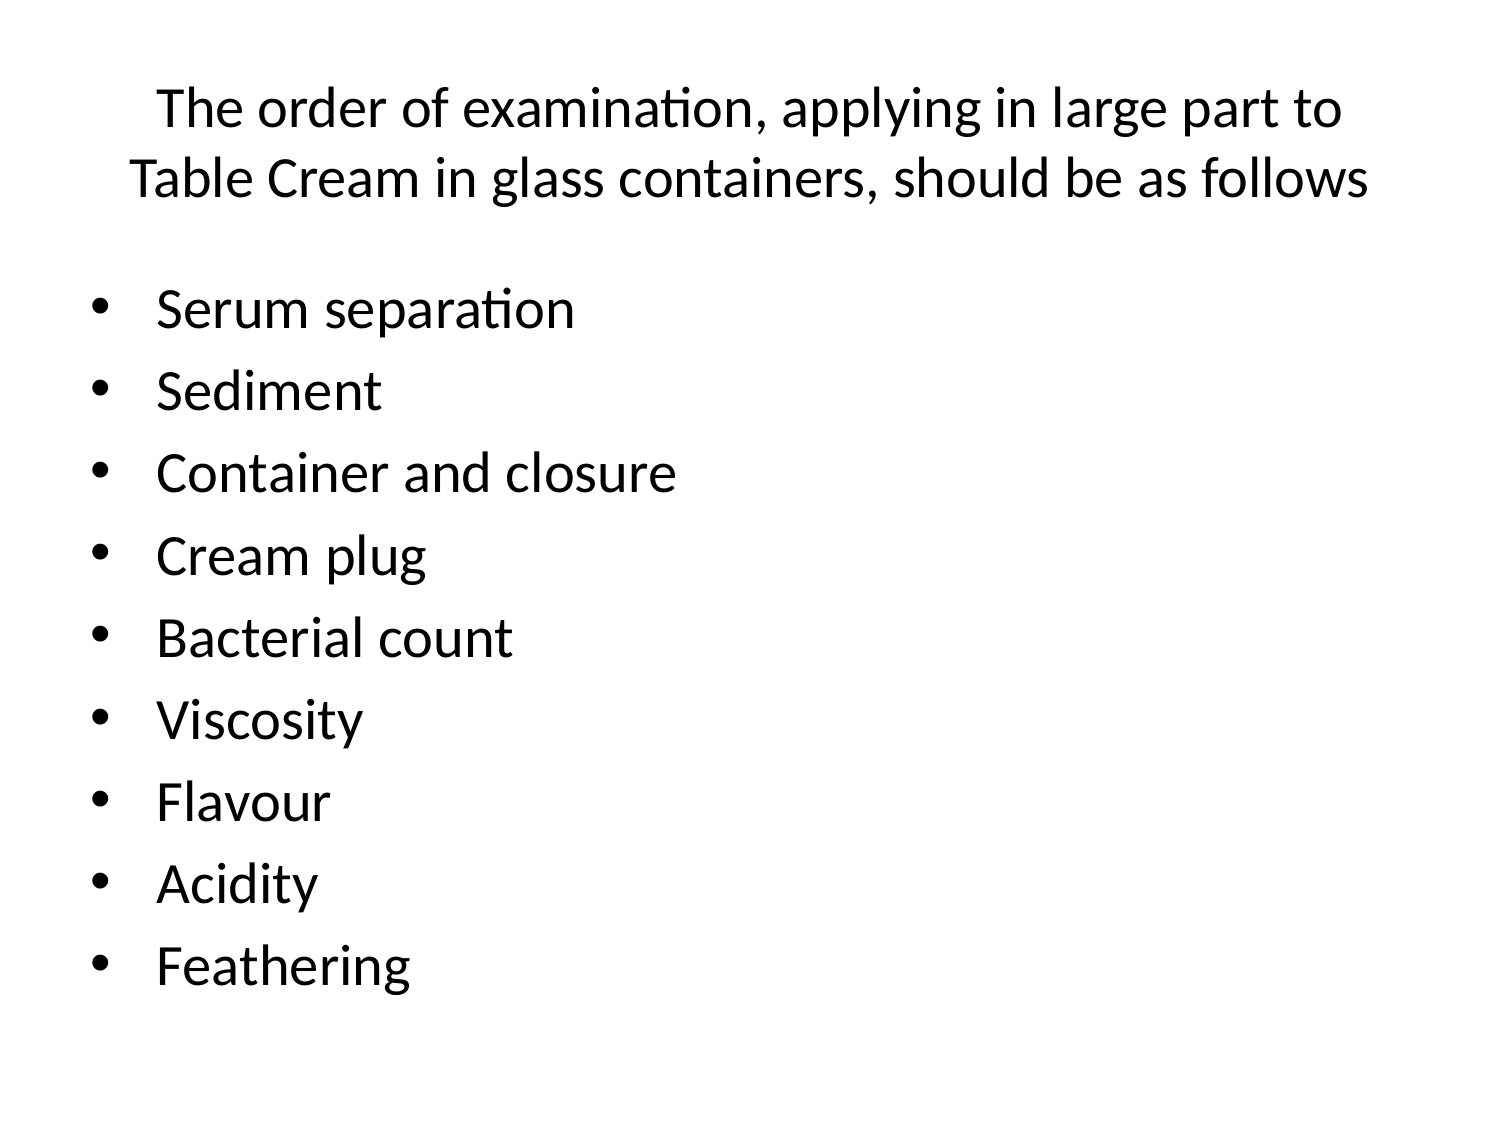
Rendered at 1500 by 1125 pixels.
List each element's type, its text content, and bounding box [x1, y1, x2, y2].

title The order of examination, applying in large part to Table Cream in glass containers, should be as follows [75, 45, 1425, 233]
list Serum separation Sediment Container and closure Cream plug Bacterial count Viscosity Flavour Acidity Feathering [75, 262, 1425, 1005]
